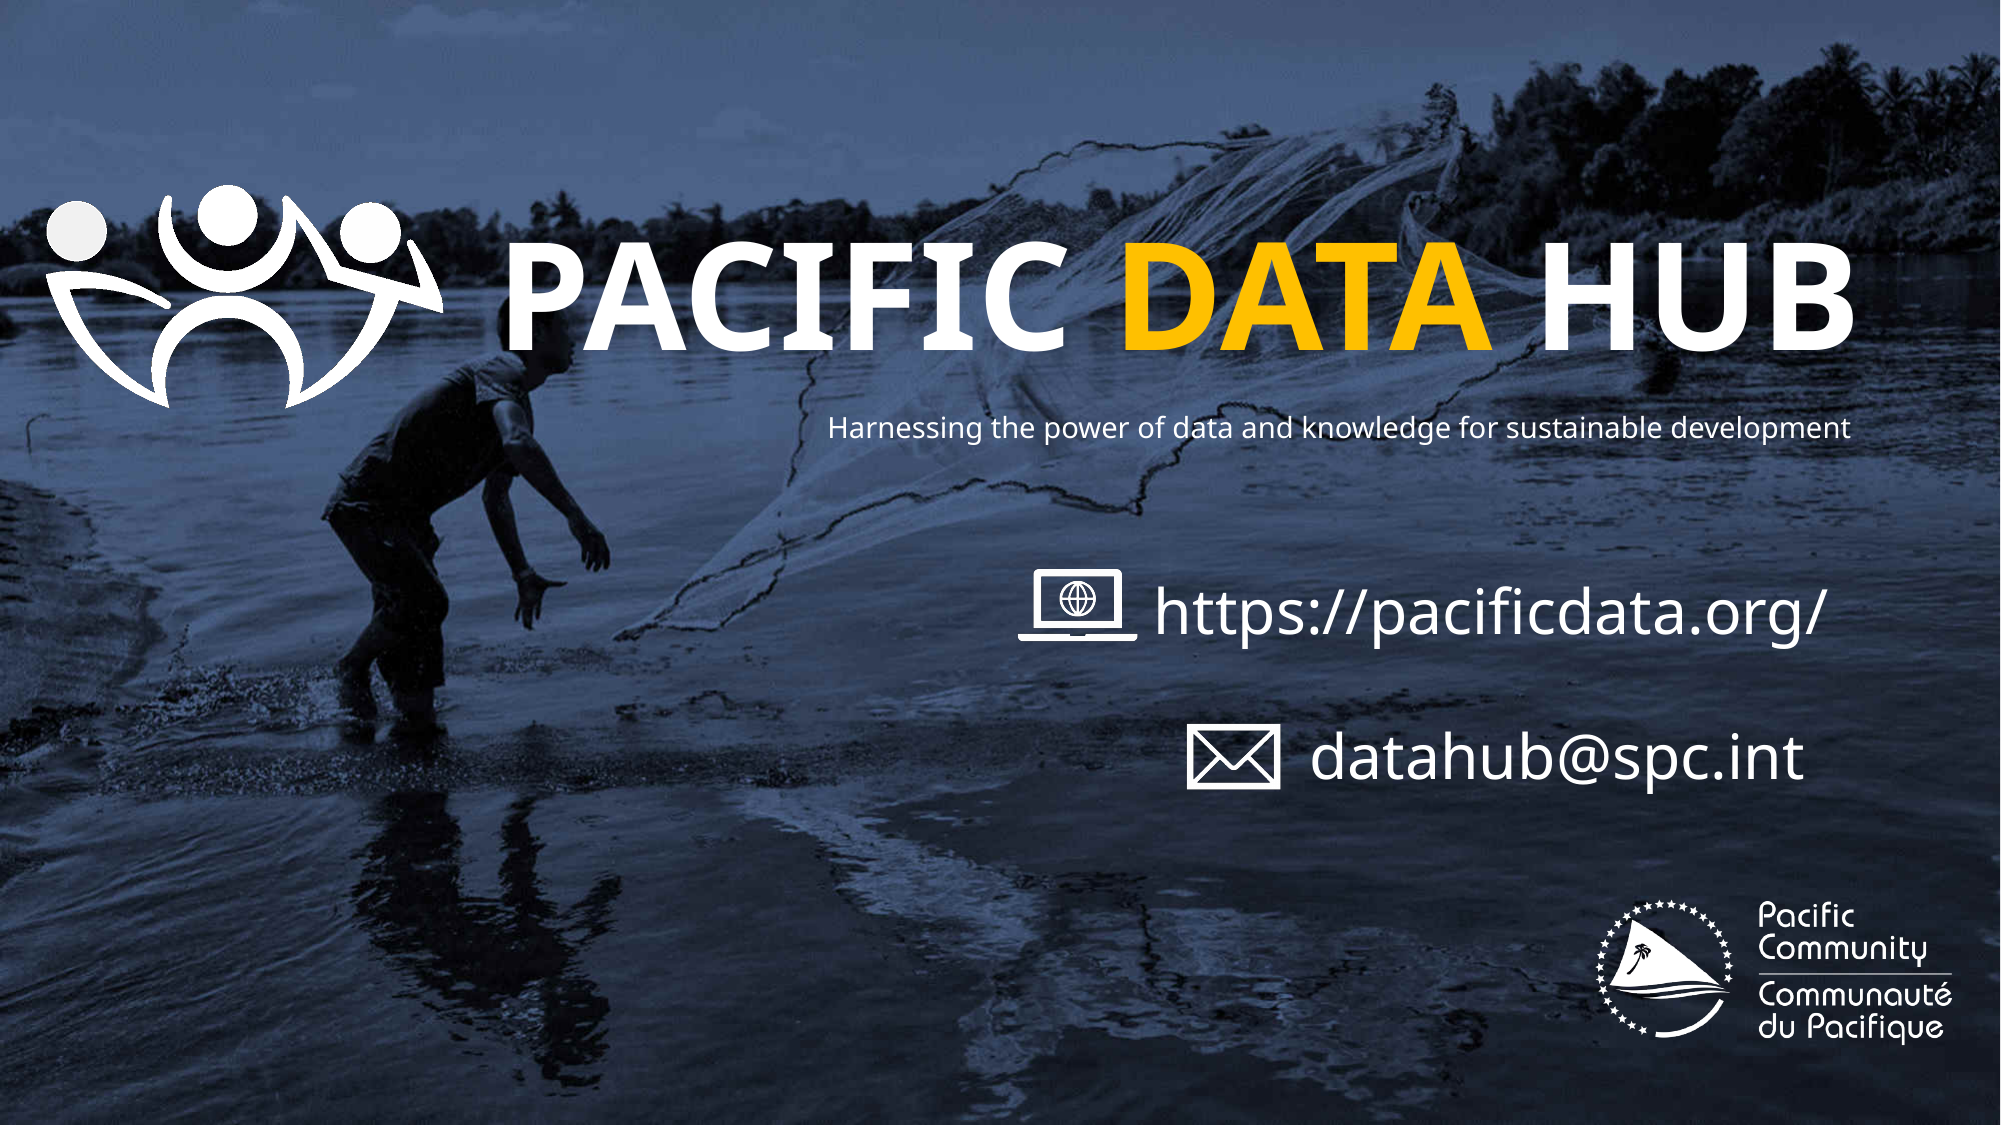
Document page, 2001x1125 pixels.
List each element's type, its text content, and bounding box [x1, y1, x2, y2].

text_box PACIFIC DATA HUB [444, 193, 1991, 389]
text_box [1177, 700, 1913, 821]
picture [0, 0, 2001, 1125]
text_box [1015, 543, 1954, 675]
text_box Harnessing the power of data and knowledge for sustainable development [630, 401, 2000, 452]
